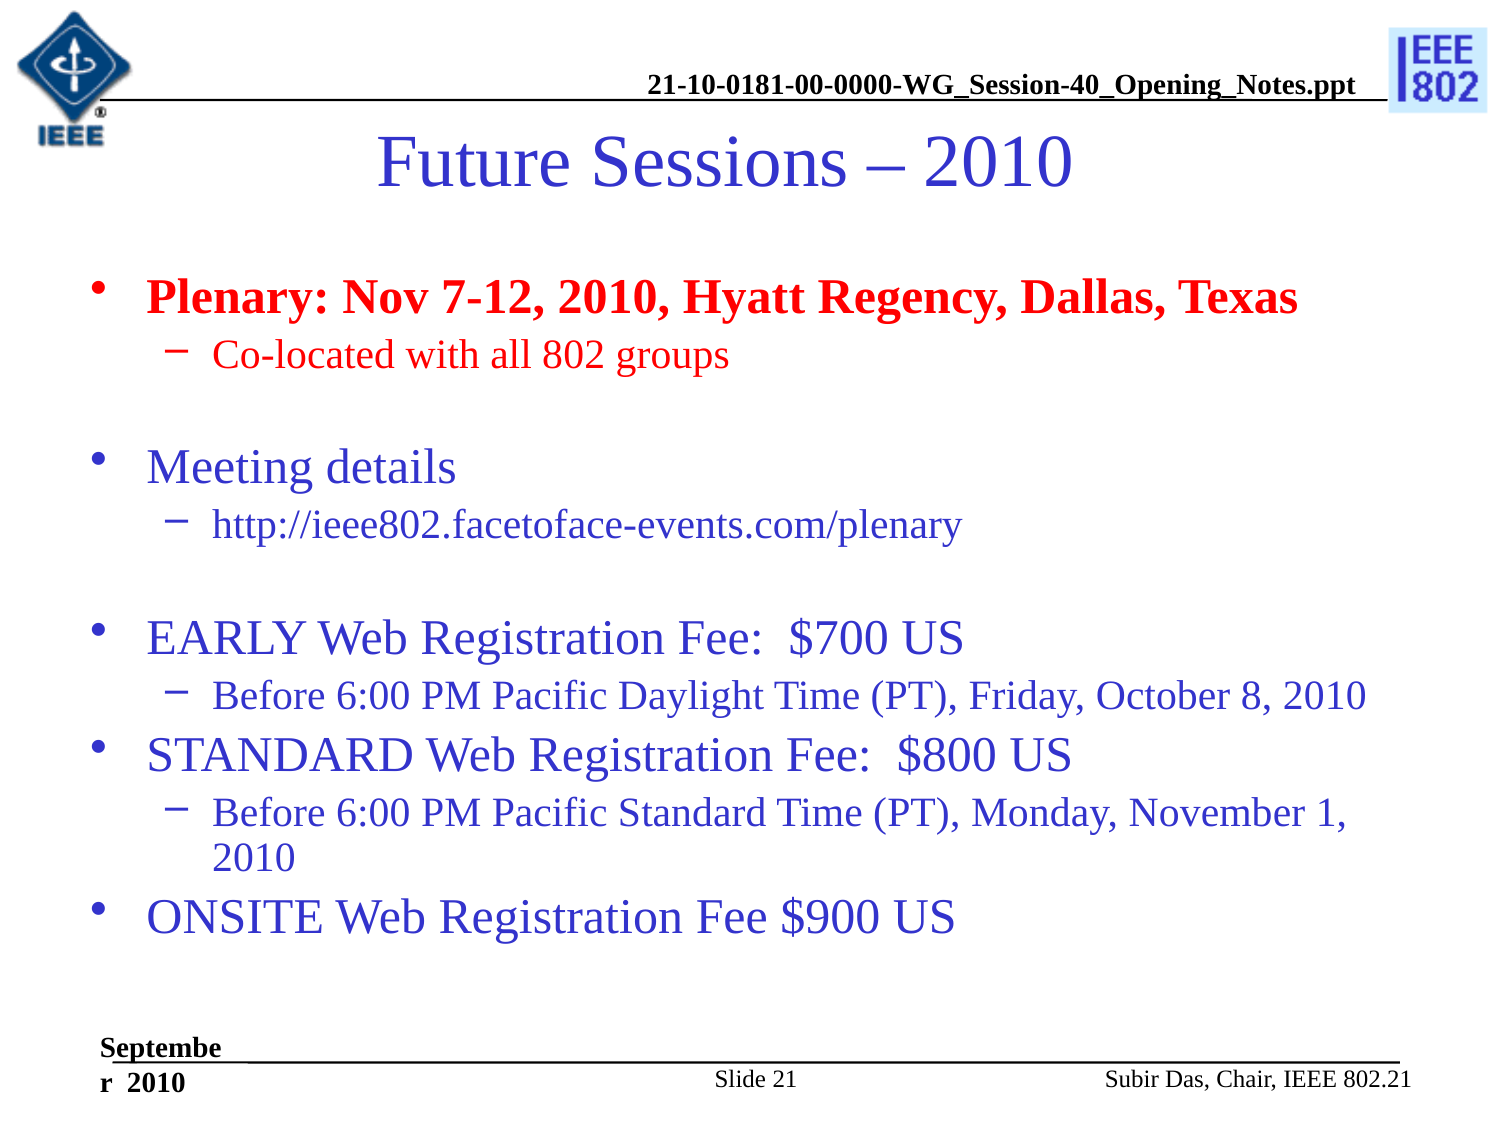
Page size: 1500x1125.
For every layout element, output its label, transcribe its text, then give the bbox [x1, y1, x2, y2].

footer Subir Das, Chair, IEEE 802.21 [1092, 1061, 1413, 1093]
slide_number Slide 21 [712, 1061, 800, 1093]
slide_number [99, 1062, 224, 1099]
picture [1374, 9, 1499, 138]
list Plenary: Nov 7-12, 2010, Hyatt Regency, Dallas, Texas Co-located with all 802 groups Meeting details http://ieee802.facetoface-events.com/plenary EARLY Web Registration Fee: $700 US Before 6:00 PM Pacific Daylight Time (PT), Friday, October 8, 2010 STANDARD Web Registration Fee: $800 US Before 6:00 PM Pacific Standard Time (PT), Monday, November 1, 2010 ONSITE Web Registration Fee $900 US [74, 262, 1438, 963]
picture [12, 9, 137, 150]
title Future Sessions – 2010 [24, 112, 1426, 251]
